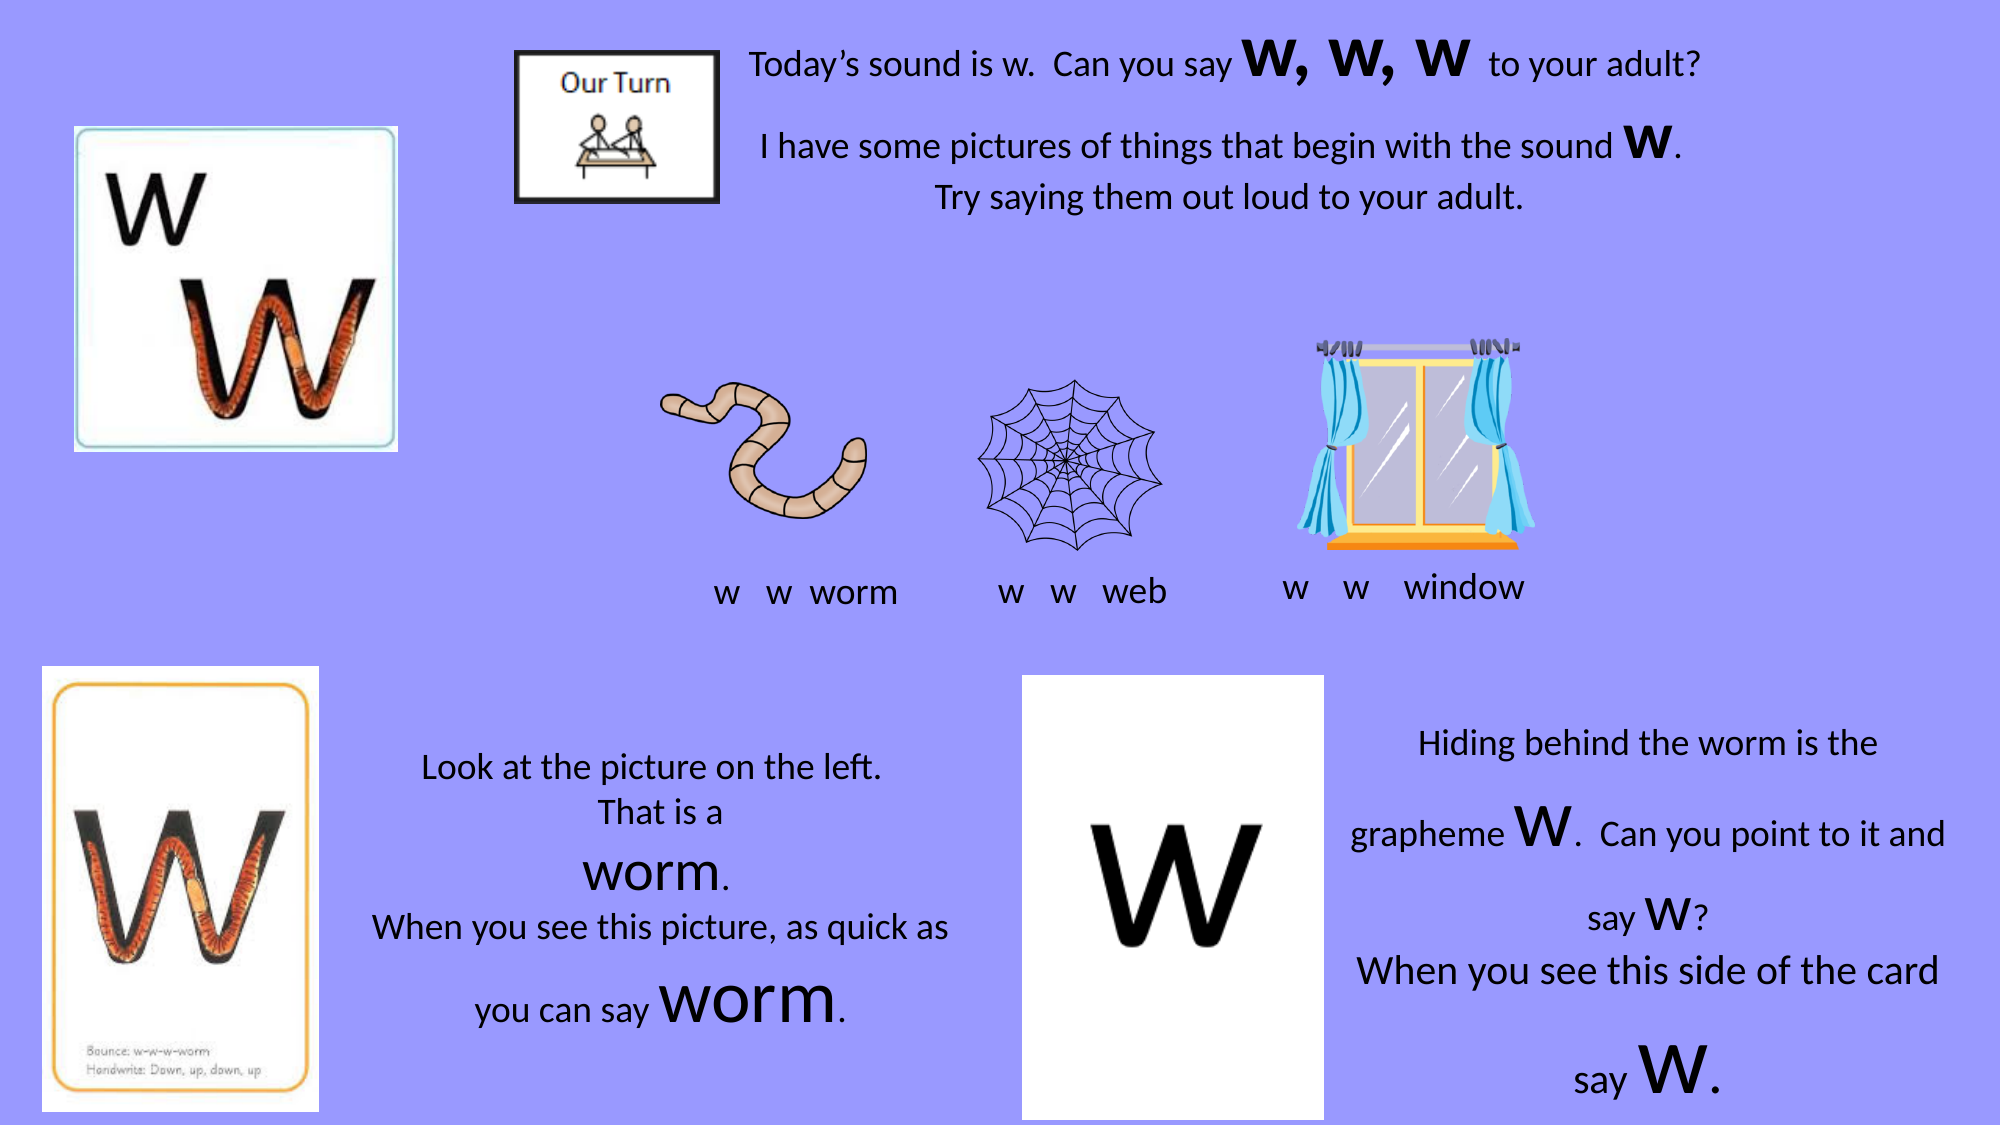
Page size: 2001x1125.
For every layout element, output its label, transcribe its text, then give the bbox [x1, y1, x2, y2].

picture [977, 379, 1163, 551]
text_box w w web [983, 558, 1231, 619]
picture [74, 126, 398, 452]
text_box Hiding behind the worm is the grapheme w. Can you point to it and say w? When you see this side of the card say w. [1323, 711, 1973, 1121]
picture [1022, 675, 1324, 1120]
text_box Today’s sound is w. Can you say w, w, w to your adult? I have some pictures of things that begin with the sound w. Try saying them out loud to your adult. [593, 0, 1858, 270]
text_box Look at the picture on the left. That is a worm. When you see this picture, as quick as you can say worm. [343, 735, 978, 1045]
picture [1297, 338, 1535, 550]
picture [660, 382, 867, 519]
picture [42, 666, 319, 1112]
text_box w w window [1267, 554, 1646, 615]
picture [514, 50, 720, 204]
text_box w w worm [698, 559, 947, 620]
